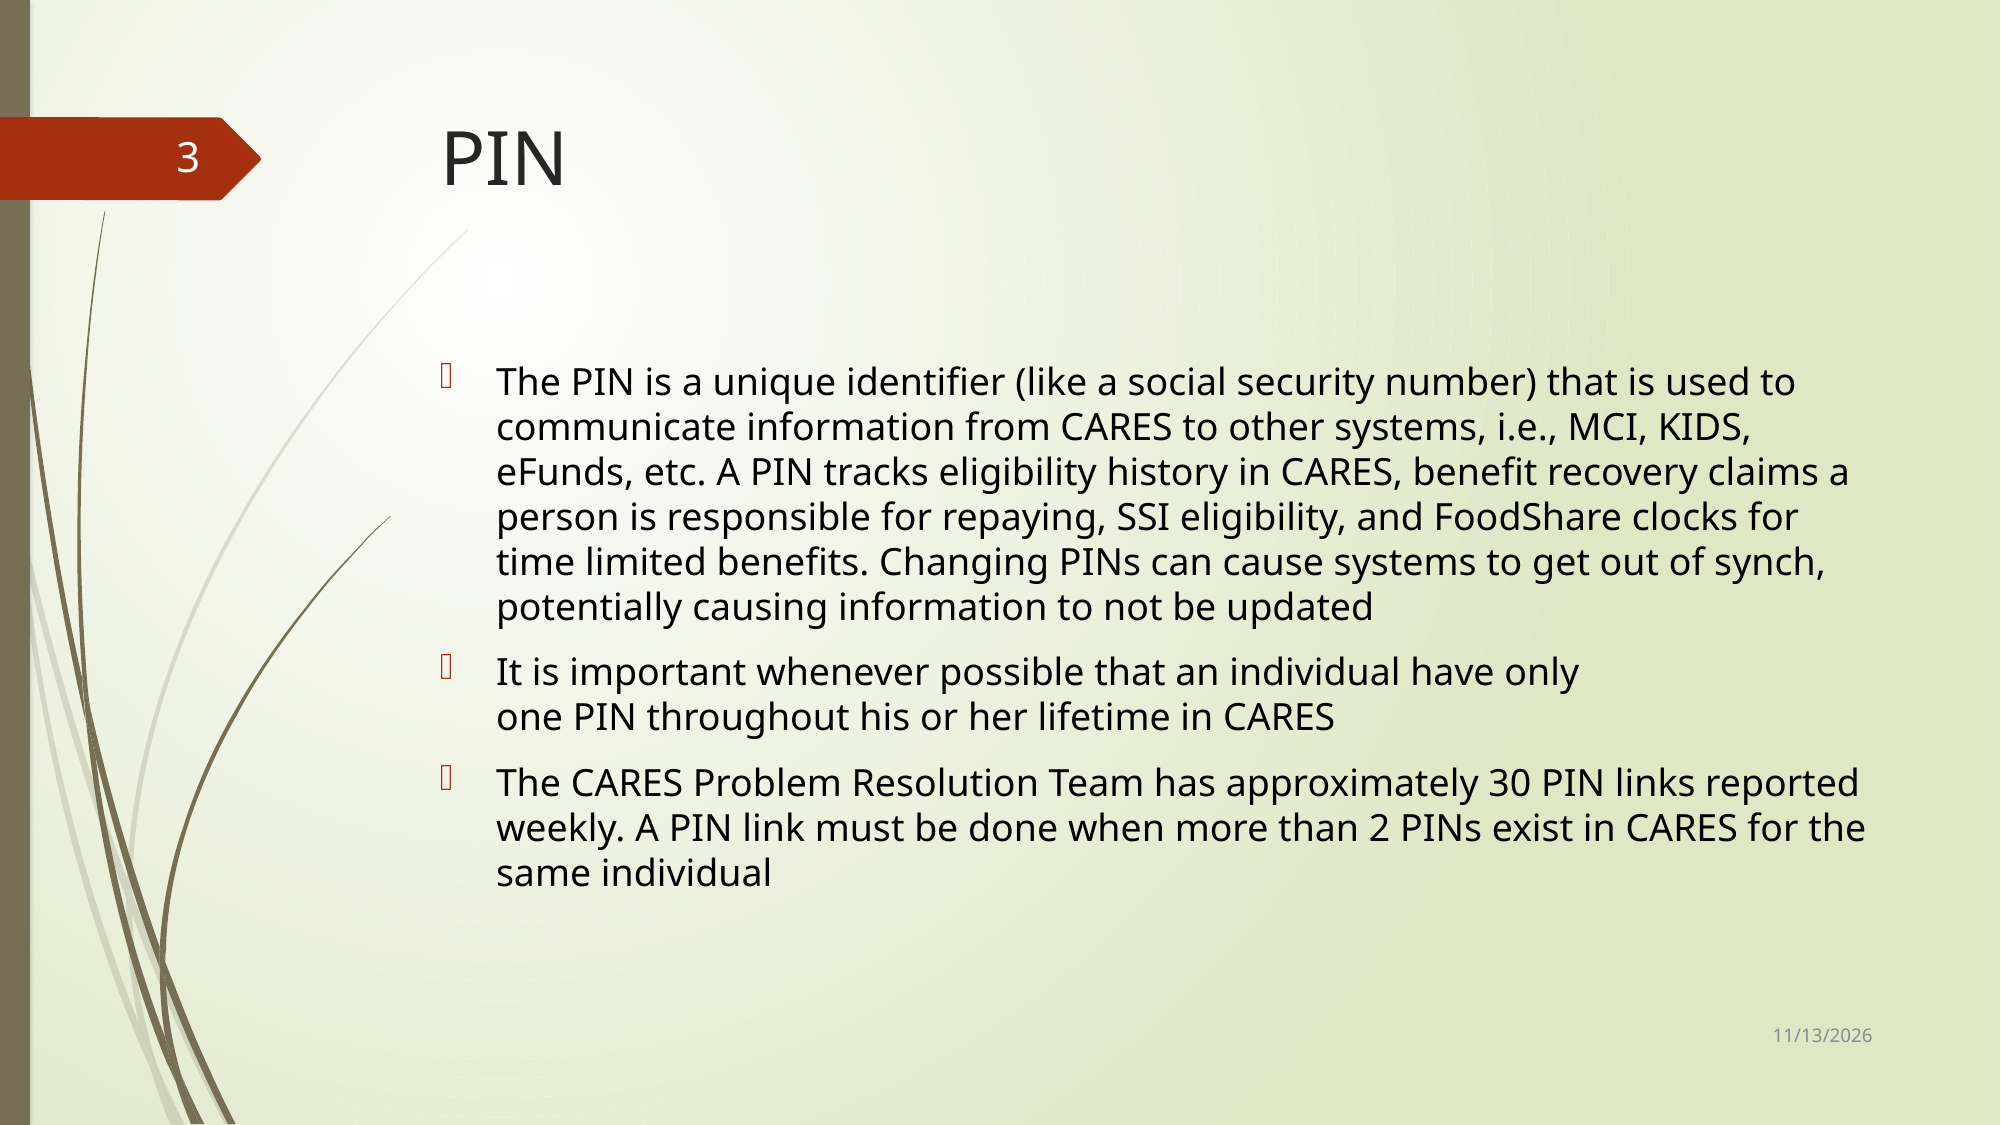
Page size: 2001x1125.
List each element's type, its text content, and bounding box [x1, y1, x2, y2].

list The PIN is a unique identifier (like a social security number) that is used to communicate information from CARES to other systems, i.e., MCI, KIDS, eFunds, etc. A PIN tracks eligibility history in CARES, benefit recovery claims a person is responsible for repaying, SSI eligibility, and FoodShare clocks for time limited benefits. Changing PINs can cause systems to get out of synch, potentially causing information to not be updated It is important whenever possible that an individual have only one PIN throughout his or her lifetime in CARES The CARES Problem Resolution Team has approximately 30 PIN links reported weekly. A PIN link must be done when more than 2 PINs exist in CARES for the same individual [424, 350, 1888, 970]
slide_number 3 [87, 129, 216, 190]
title PIN [425, 102, 1888, 313]
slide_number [1699, 1005, 1888, 1067]
